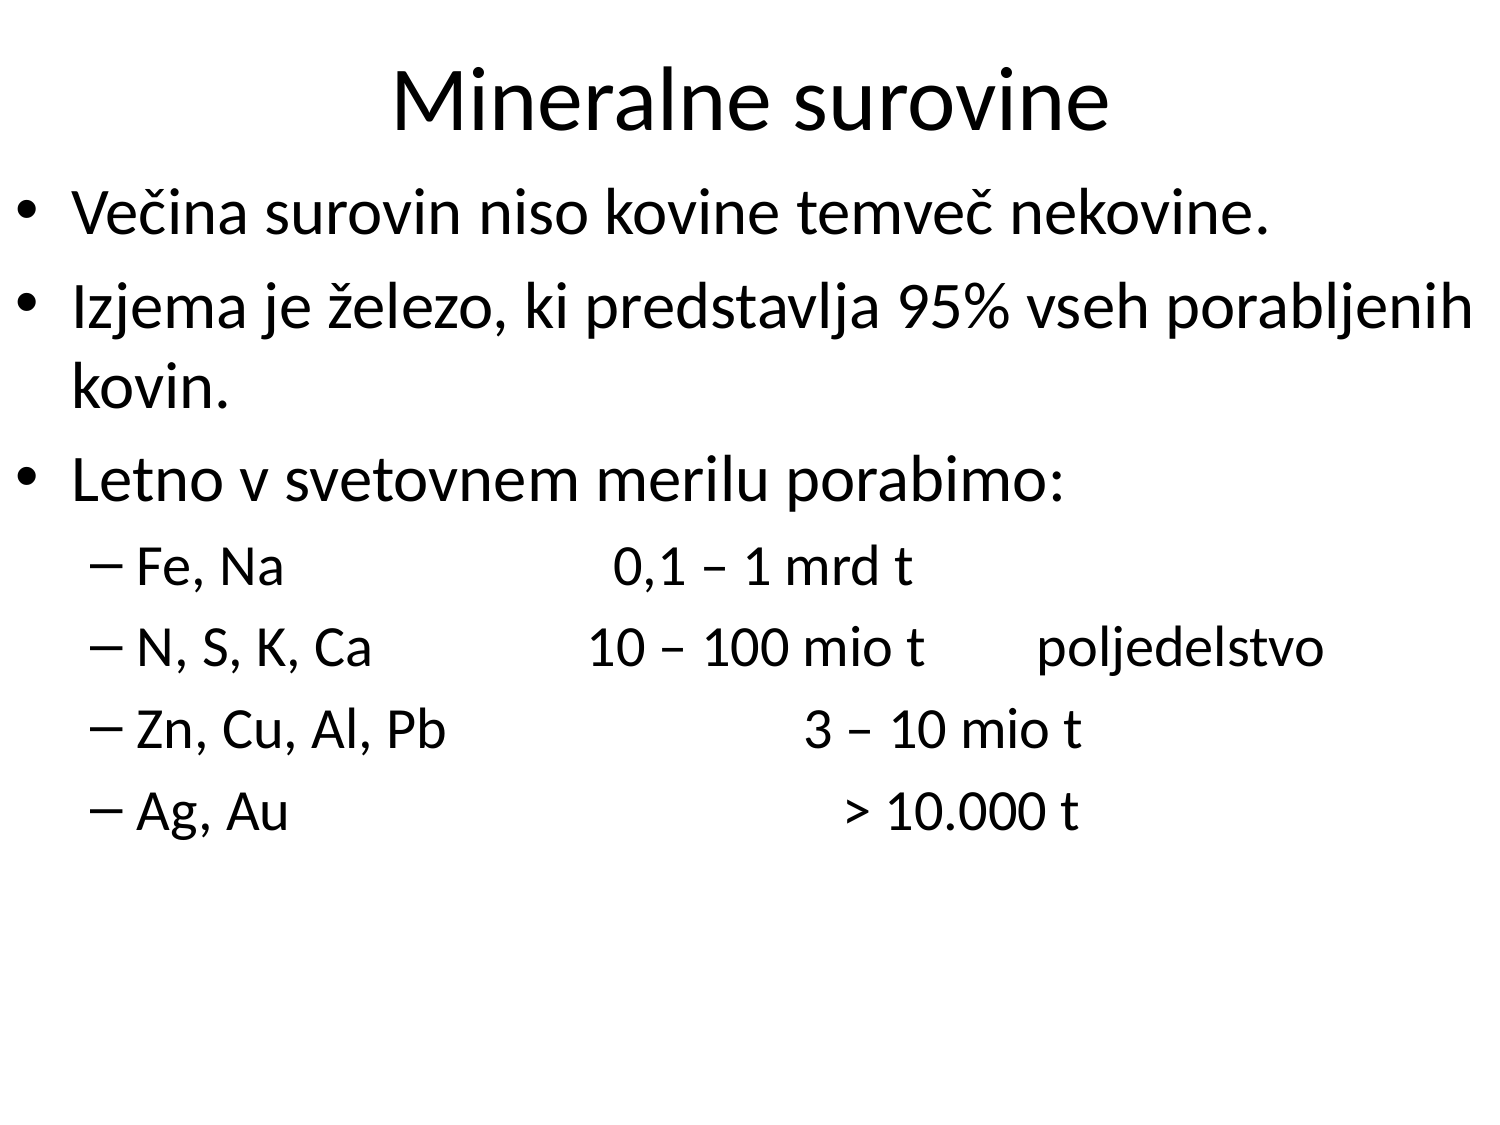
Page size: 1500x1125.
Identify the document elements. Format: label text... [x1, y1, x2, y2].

list Večina surovin niso kovine temveč nekovine. Izjema je železo, ki predstavlja 95% vseh porabljenih kovin. Letno v svetovnem merilu porabimo: Fe, Na 0,1 – 1 mrd t N, S, K, Ca 10 – 100 mio t poljedelstvo Zn, Cu, Al, Pb 3 – 10 mio t Ag, Au > 10.000 t [0, 160, 1500, 1005]
title Mineralne surovine [76, 0, 1427, 160]
